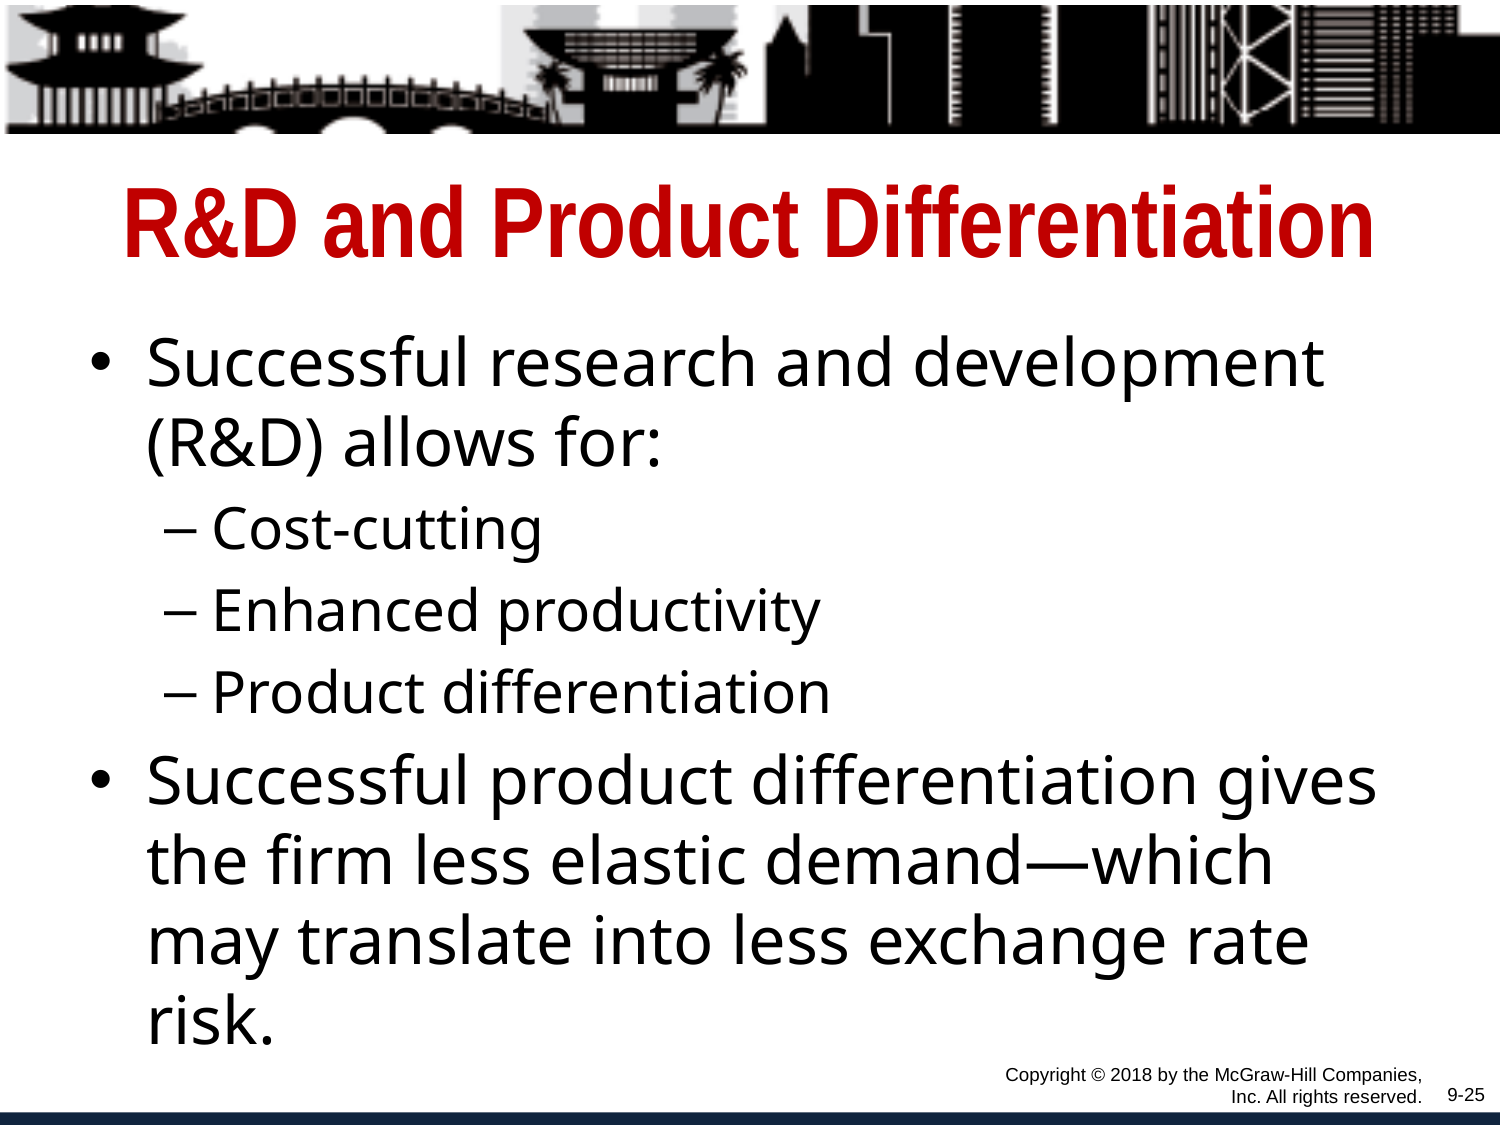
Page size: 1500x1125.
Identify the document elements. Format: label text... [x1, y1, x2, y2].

text_box 9-25 [1438, 1074, 1500, 1125]
footer Copyright © 2018 by the McGraw-Hill Companies, Inc. All rights reserved. [962, 1062, 1438, 1125]
picture [0, 5, 1500, 134]
list Successful research and development (R&D) allows for: Cost-cutting Enhanced productivity Product differentiation Successful product differentiation gives the firm less elastic demand—which may translate into less exchange rate risk. [75, 312, 1425, 1055]
title R&D and Product Differentiation [75, 149, 1425, 312]
